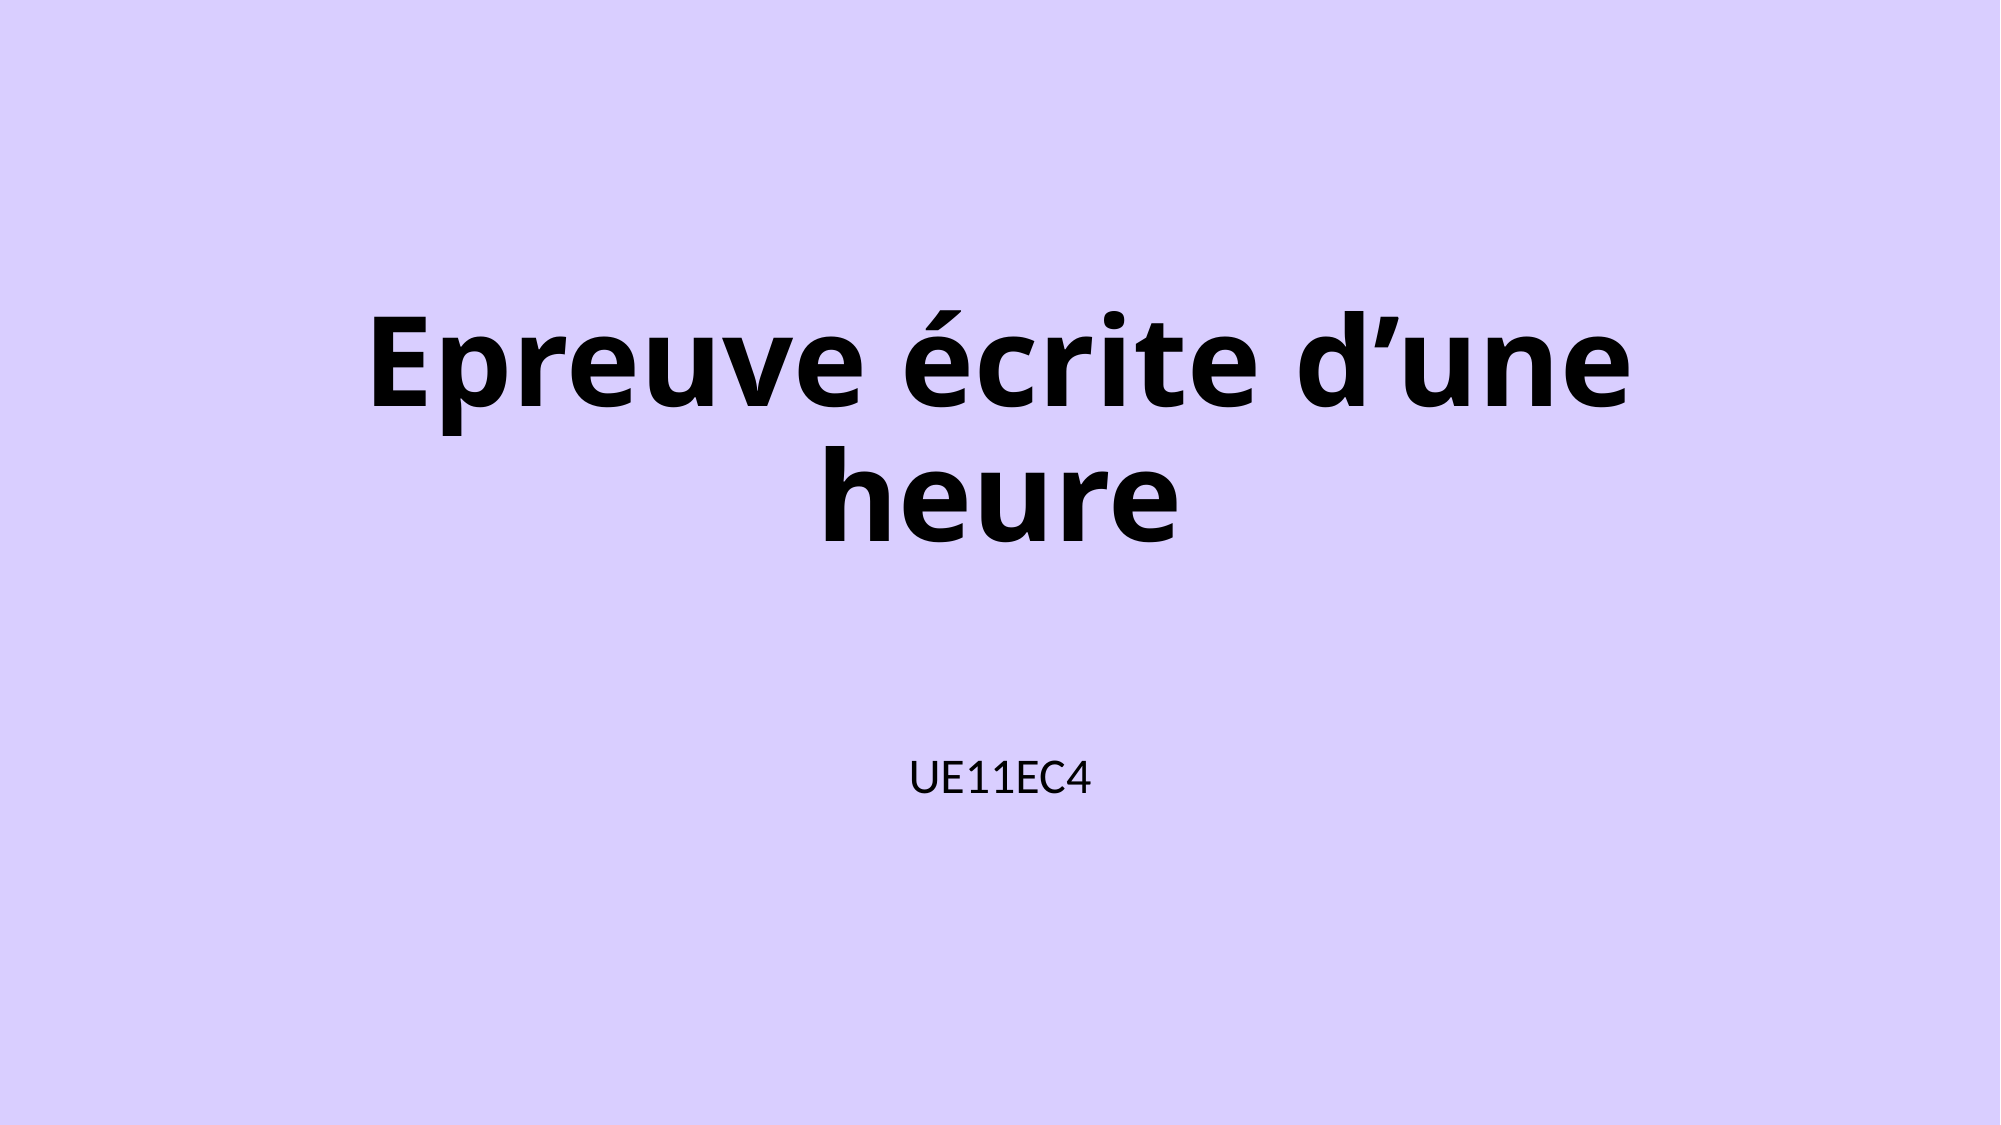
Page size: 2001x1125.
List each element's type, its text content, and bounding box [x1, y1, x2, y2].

subtitle UE11EC4 [249, 742, 1750, 863]
title Epreuve écrite d’une heure [249, 184, 1750, 576]
